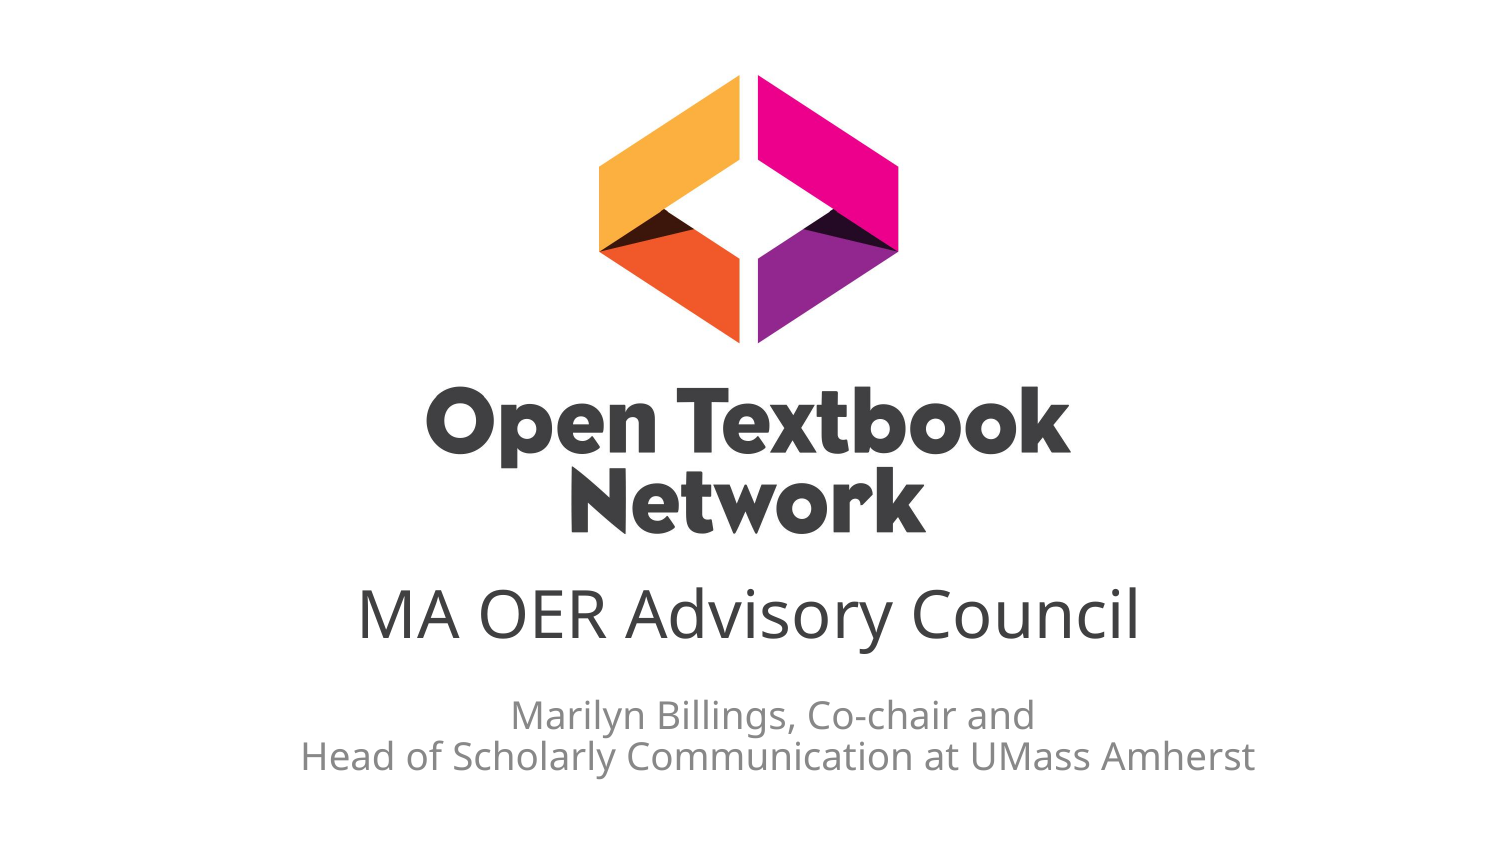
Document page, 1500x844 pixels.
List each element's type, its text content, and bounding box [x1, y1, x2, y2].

title MA OER Advisory Council [112, 564, 1388, 661]
subtitle Marilyn Billings, Co-chair and Head of Scholarly Communication at UMass Amherst [225, 688, 1332, 801]
picture [375, 26, 1125, 564]
